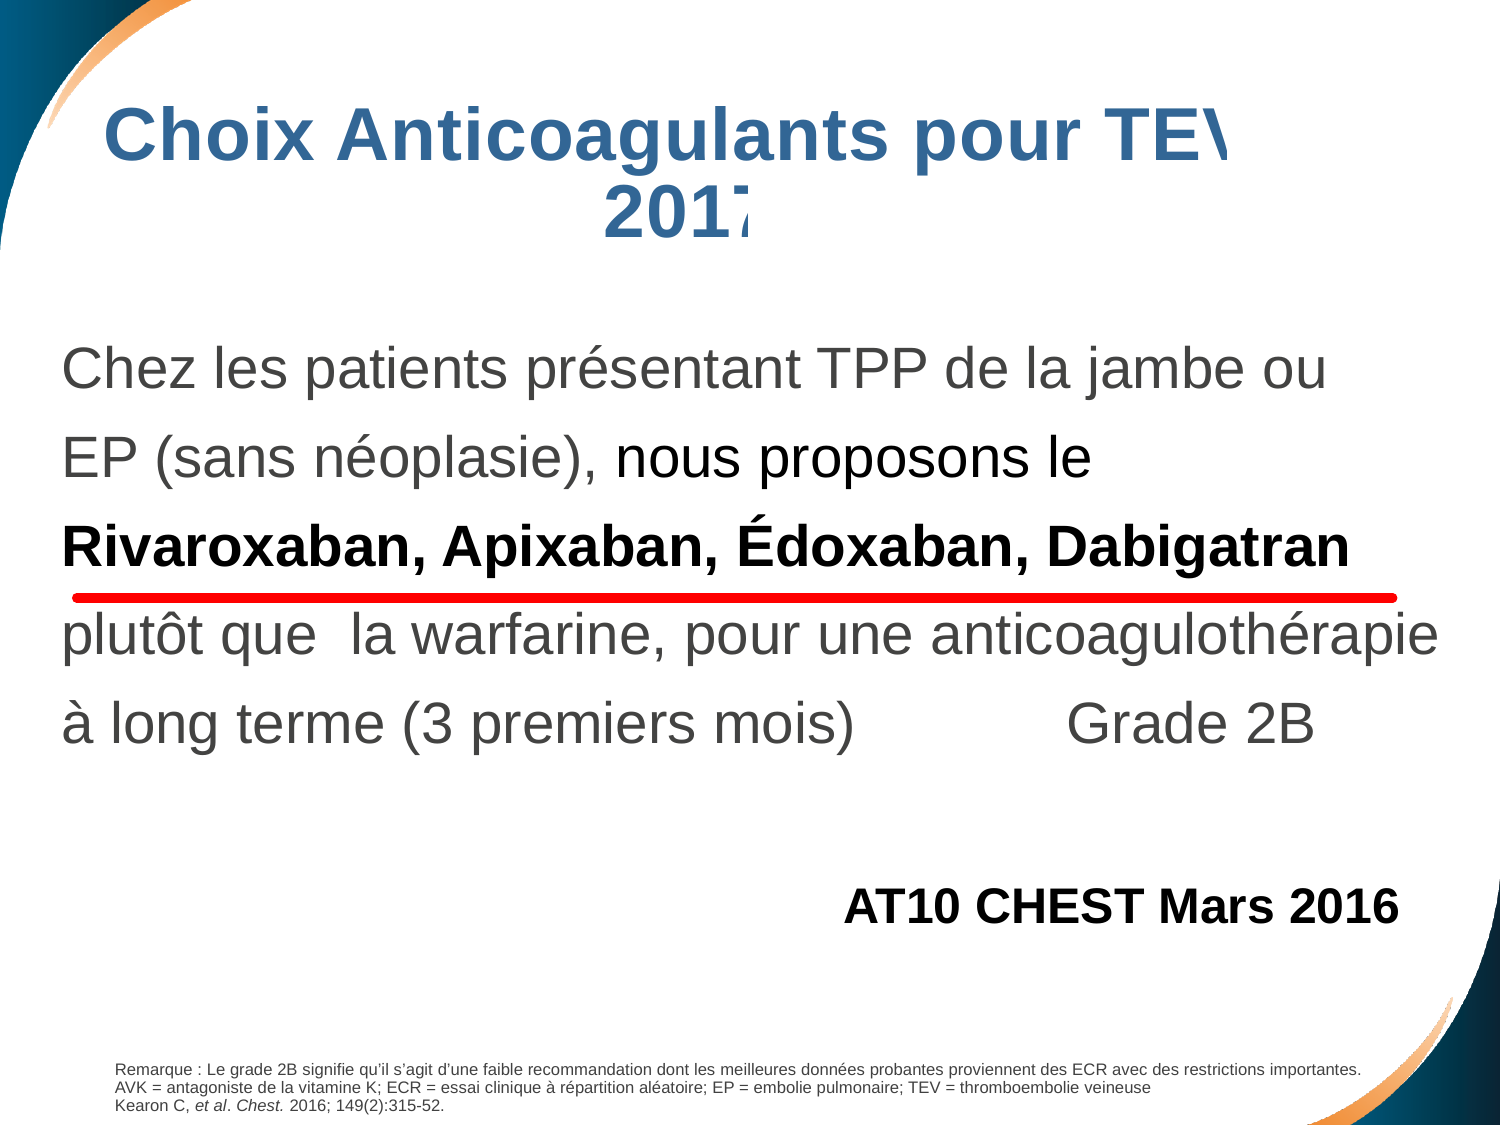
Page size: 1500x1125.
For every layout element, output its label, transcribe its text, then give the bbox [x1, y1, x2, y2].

list Chez les patients présentant TPP de la jambe ou EP (sans néoplasie), nous proposons le Rivaroxaban, Apixaban, Édoxaban, Dabigatran plutôt que la warfarine, pour une anticoagulothérapie à long terme (3 premiers mois) Grade 2B [0, 334, 1500, 791]
picture [0, 0, 193, 250]
text_box Choix Anticoagulants pour TEV 2017 [88, 92, 1412, 260]
text_box AT10 CHEST Mars 2016 [828, 865, 1416, 941]
picture [1307, 879, 1500, 1125]
text_box Remarque : Le grade 2B signifie qu’il s’agit d’une faible recommandation dont les meilleures données probantes proviennent des ECR avec des restrictions importantes. AVK = antagoniste de la vitamine K; ECR = essai clinique à répartition aléatoire; EP = embolie pulmonaire; TEV = thromboembolie veineuse Kearon C, et al. Chest. 2016; 149(2):315-52. [100, 1035, 1393, 1123]
